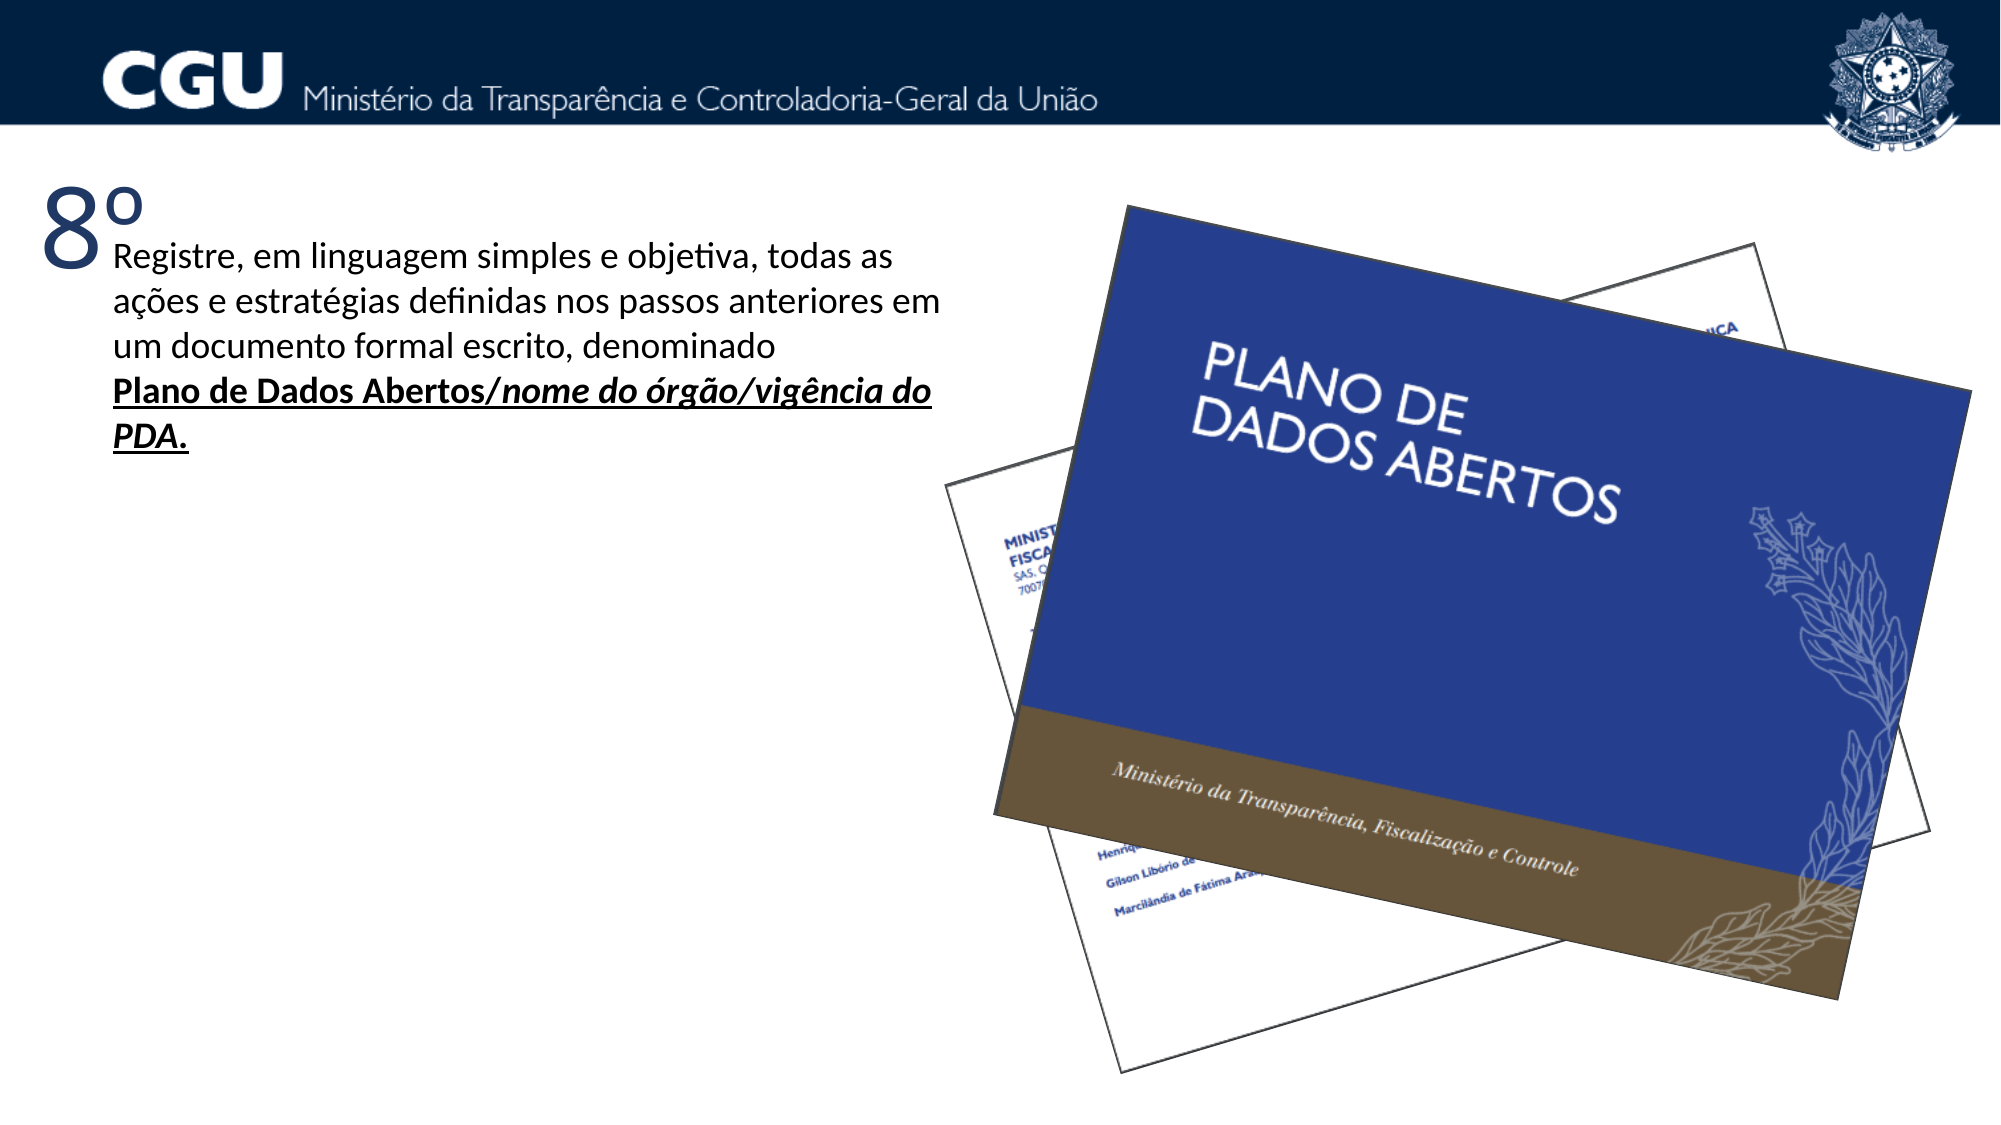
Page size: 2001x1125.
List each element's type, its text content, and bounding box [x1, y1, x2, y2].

picture [0, 0, 2001, 1125]
text_box Registre, em linguagem simples e objetiva, todas as ações e estratégias definidas nos passos anteriores em um documento formal escrito, denominado Plano de Dados Abertos/nome do órgão/vigência do PDA. [98, 223, 962, 464]
text_box 8º [24, 148, 172, 298]
